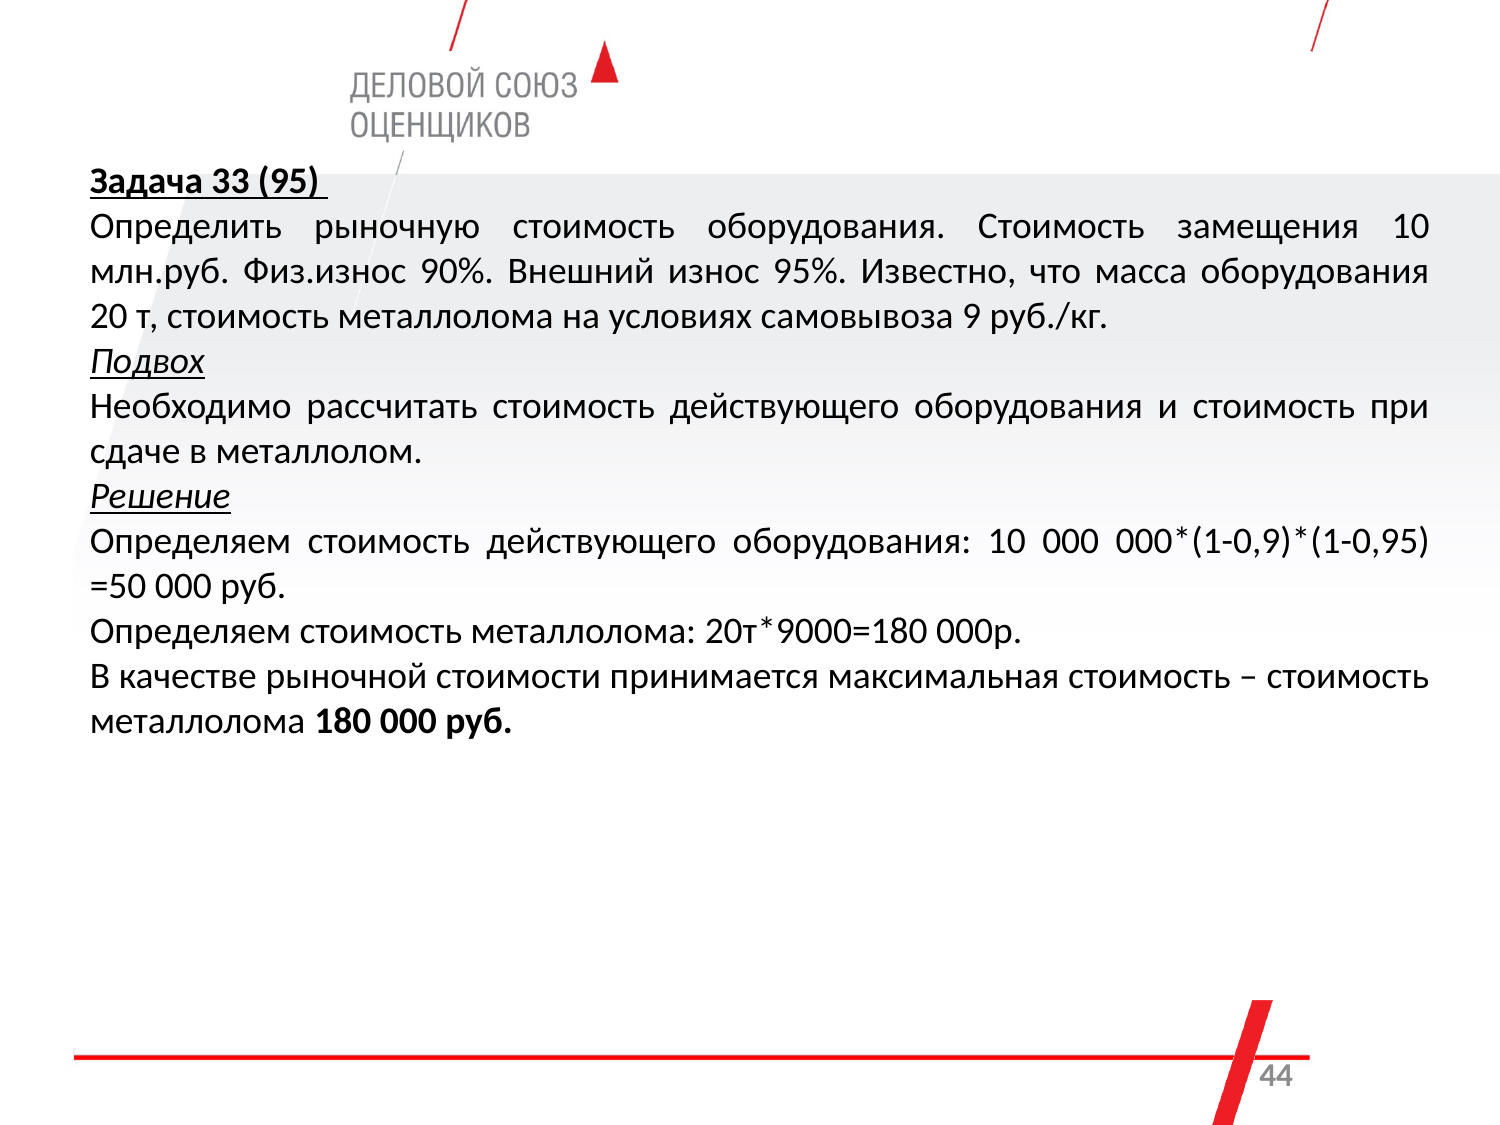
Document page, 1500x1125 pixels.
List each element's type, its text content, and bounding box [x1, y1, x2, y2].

picture [0, 0, 1500, 1125]
text_box Задача 33 (95) Определить рыночную стоимость оборудования. Стоимость замещения 10 млн.руб. Физ.износ 90%. Внешний износ 95%. Известно, что масса оборудования 20 т, стоимость металлолома на условиях самовывоза 9 руб./кг. Подвох Необходимо рассчитать стоимость действующего оборудования и стоимость при сдаче в металлолом. Решение Определяем стоимость действующего оборудования: 10 000 000*(1-0,9)*(1-0,95) =50 000 руб. Определяем стоимость металлолома: 20т*9000=180 000р. В качестве рыночной стоимости принимается максимальная стоимость – стоимость металлолома 180 000 руб. [75, 148, 1446, 794]
